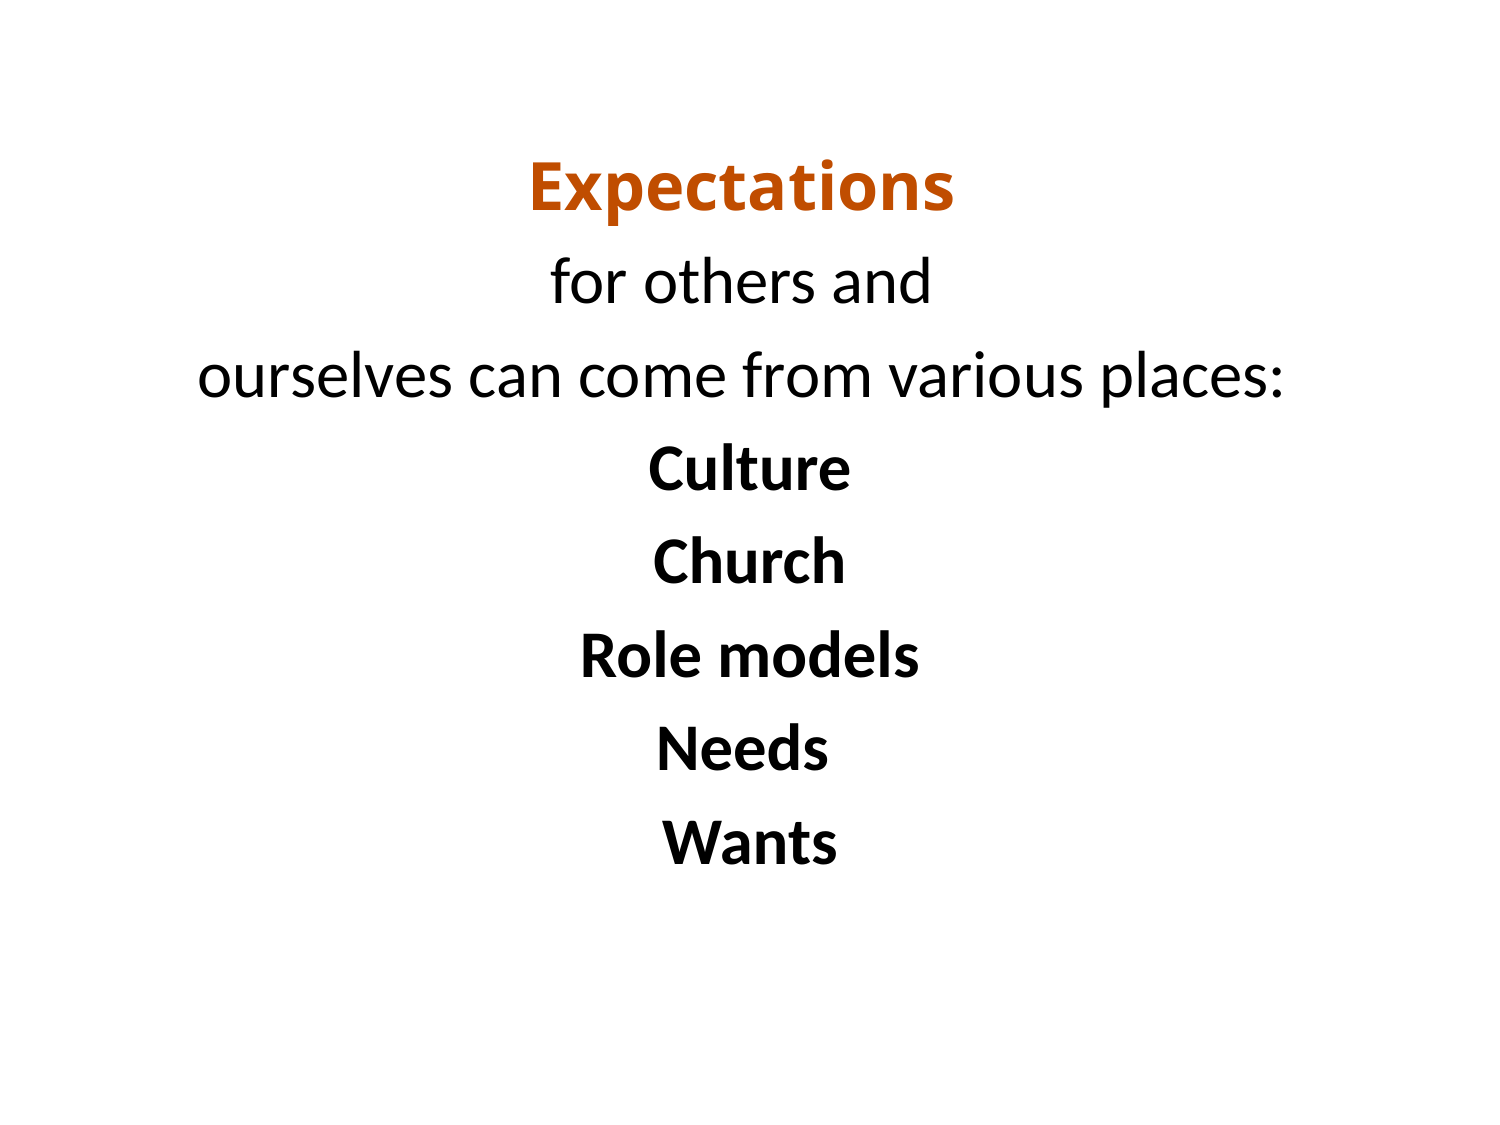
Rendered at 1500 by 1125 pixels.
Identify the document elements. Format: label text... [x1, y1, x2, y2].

list Expectations for others and ourselves can come from various places: Culture Church Role models Needs Wants [75, 136, 1425, 1005]
